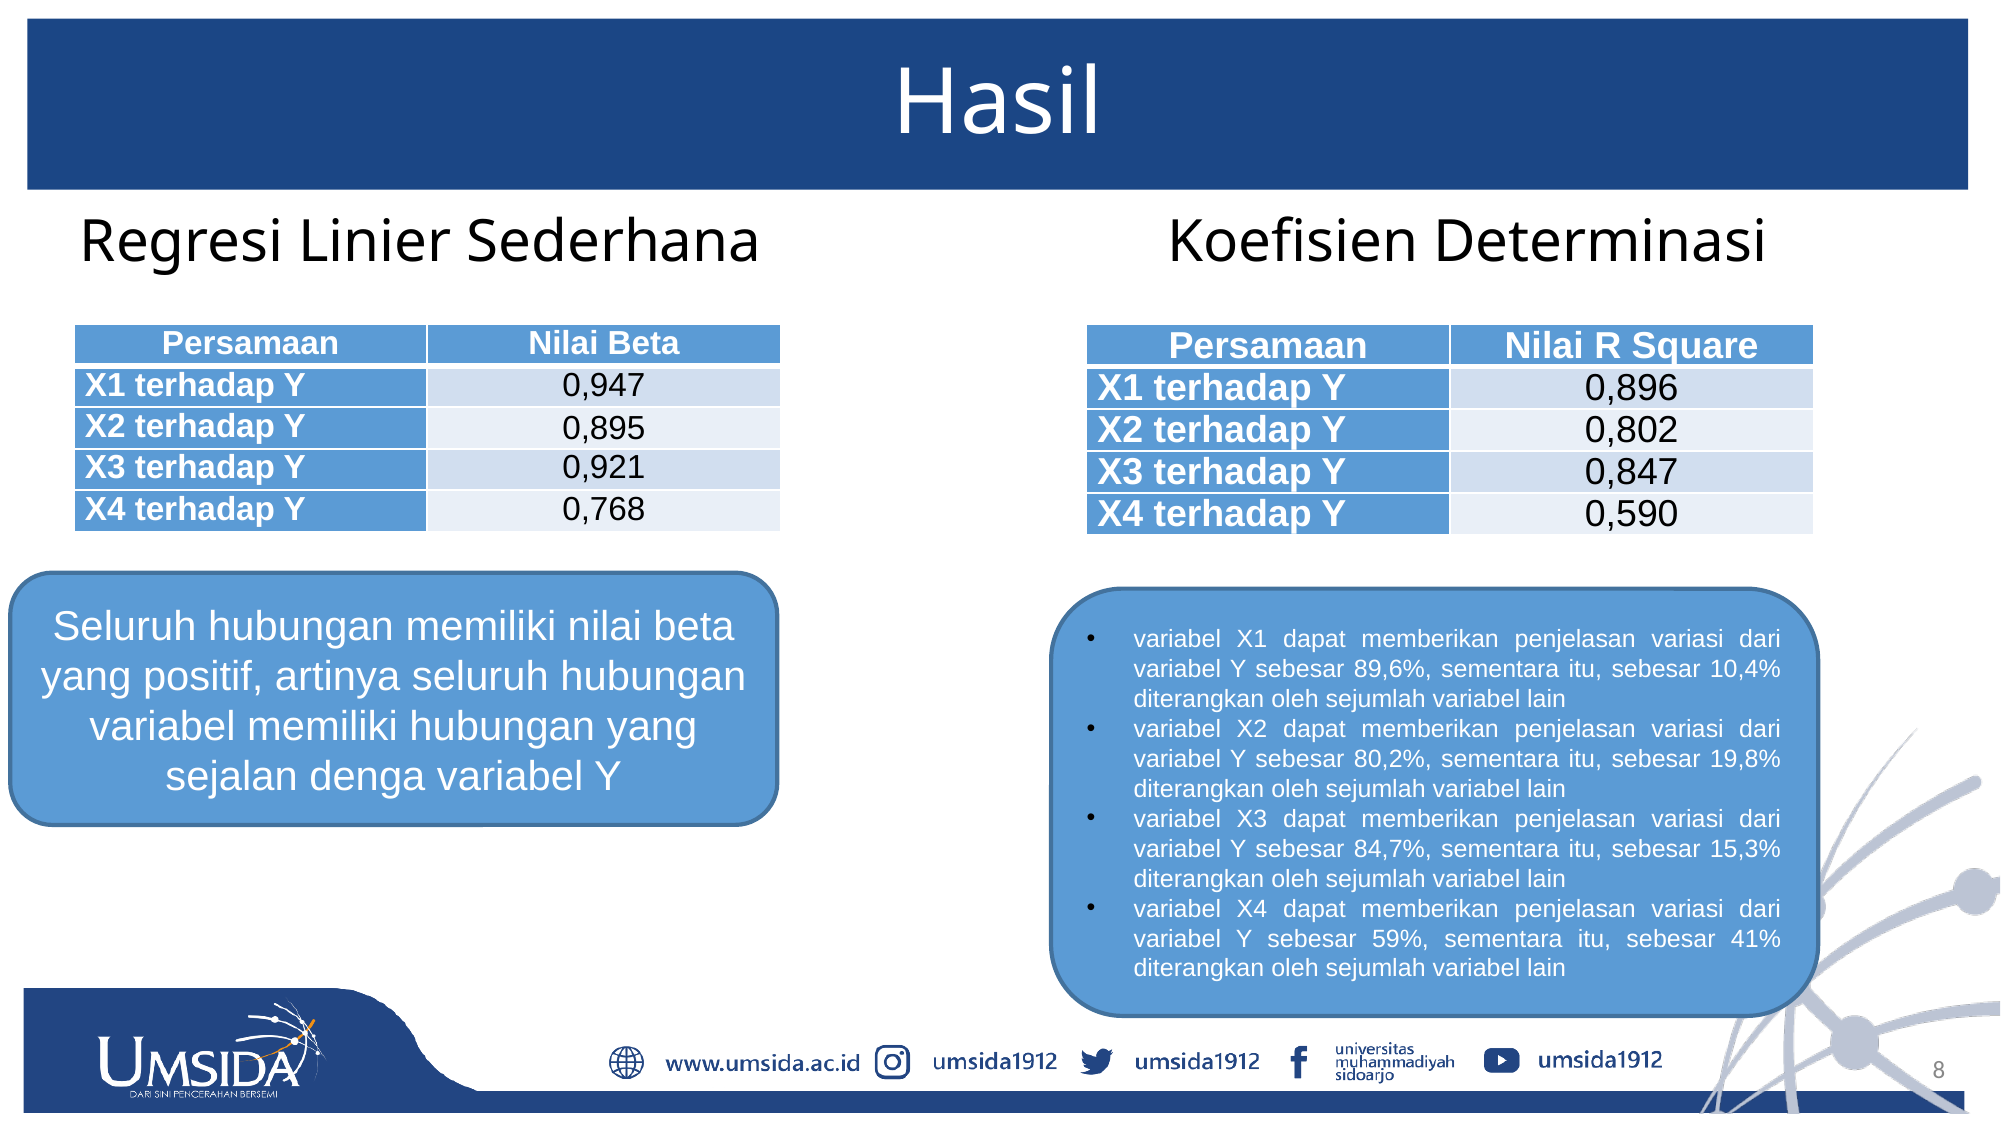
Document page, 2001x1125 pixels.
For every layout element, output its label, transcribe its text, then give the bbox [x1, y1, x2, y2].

table_header Nilai R Square [1451, 325, 1813, 364]
table_header Persamaan [1087, 325, 1449, 364]
table_cell 0,947 [428, 369, 780, 406]
table_cell X1 terhadap Y [75, 369, 426, 406]
table_cell X4 terhadap Y [75, 491, 426, 531]
table_cell X2 terhadap Y [1087, 410, 1449, 450]
title Hasil [27, 18, 1969, 190]
text_box Seluruh hubungan memiliki nilai beta yang positif, artinya seluruh hubungan variabel memiliki hubungan yang sejalan denga variabel Y [8, 570, 780, 828]
table_cell 0,768 [428, 491, 780, 531]
table_cell X1 terhadap Y [1087, 369, 1449, 408]
table_cell 0,847 [1451, 452, 1813, 492]
table_cell X3 terhadap Y [75, 450, 426, 489]
picture [23, 696, 2001, 1114]
picture [23, 51, 1965, 580]
table_cell 0,590 [1451, 494, 1813, 534]
table_cell 0,895 [428, 408, 780, 448]
table_header Persamaan [75, 325, 426, 363]
table_cell X3 terhadap Y [1087, 452, 1449, 492]
table_cell 0,921 [428, 450, 780, 489]
table_cell X2 terhadap Y [75, 408, 426, 448]
table_cell X4 terhadap Y [1087, 494, 1449, 534]
table_header Nilai Beta [428, 325, 780, 363]
text_box variabel X1 dapat memberikan penjelasan variasi dari variabel Y sebesar 89,6%, sementara itu, sebesar 10,4% diterangkan oleh sejumlah variabel lain variabel X2 dapat memberikan penjelasan variasi dari variabel Y sebesar 80,2%, sementara itu, sebesar 19,8% diterangkan oleh sejumlah variabel lain variabel X3 dapat memberikan penjelasan variasi dari variabel Y sebesar 84,7%, sementara itu, sebesar 15,3% diterangkan oleh sejumlah variabel lain variabel X4 dapat memberikan penjelasan variasi dari variabel Y sebesar 59%, sementara itu, sebesar 41% diterangkan oleh sejumlah variabel lain [1048, 586, 1821, 1019]
table_cell 0,896 [1451, 369, 1813, 408]
list Regresi Linier Sederhana Koefisien Determinasi [27, 203, 1969, 1039]
table_cell 0,802 [1451, 410, 1813, 450]
